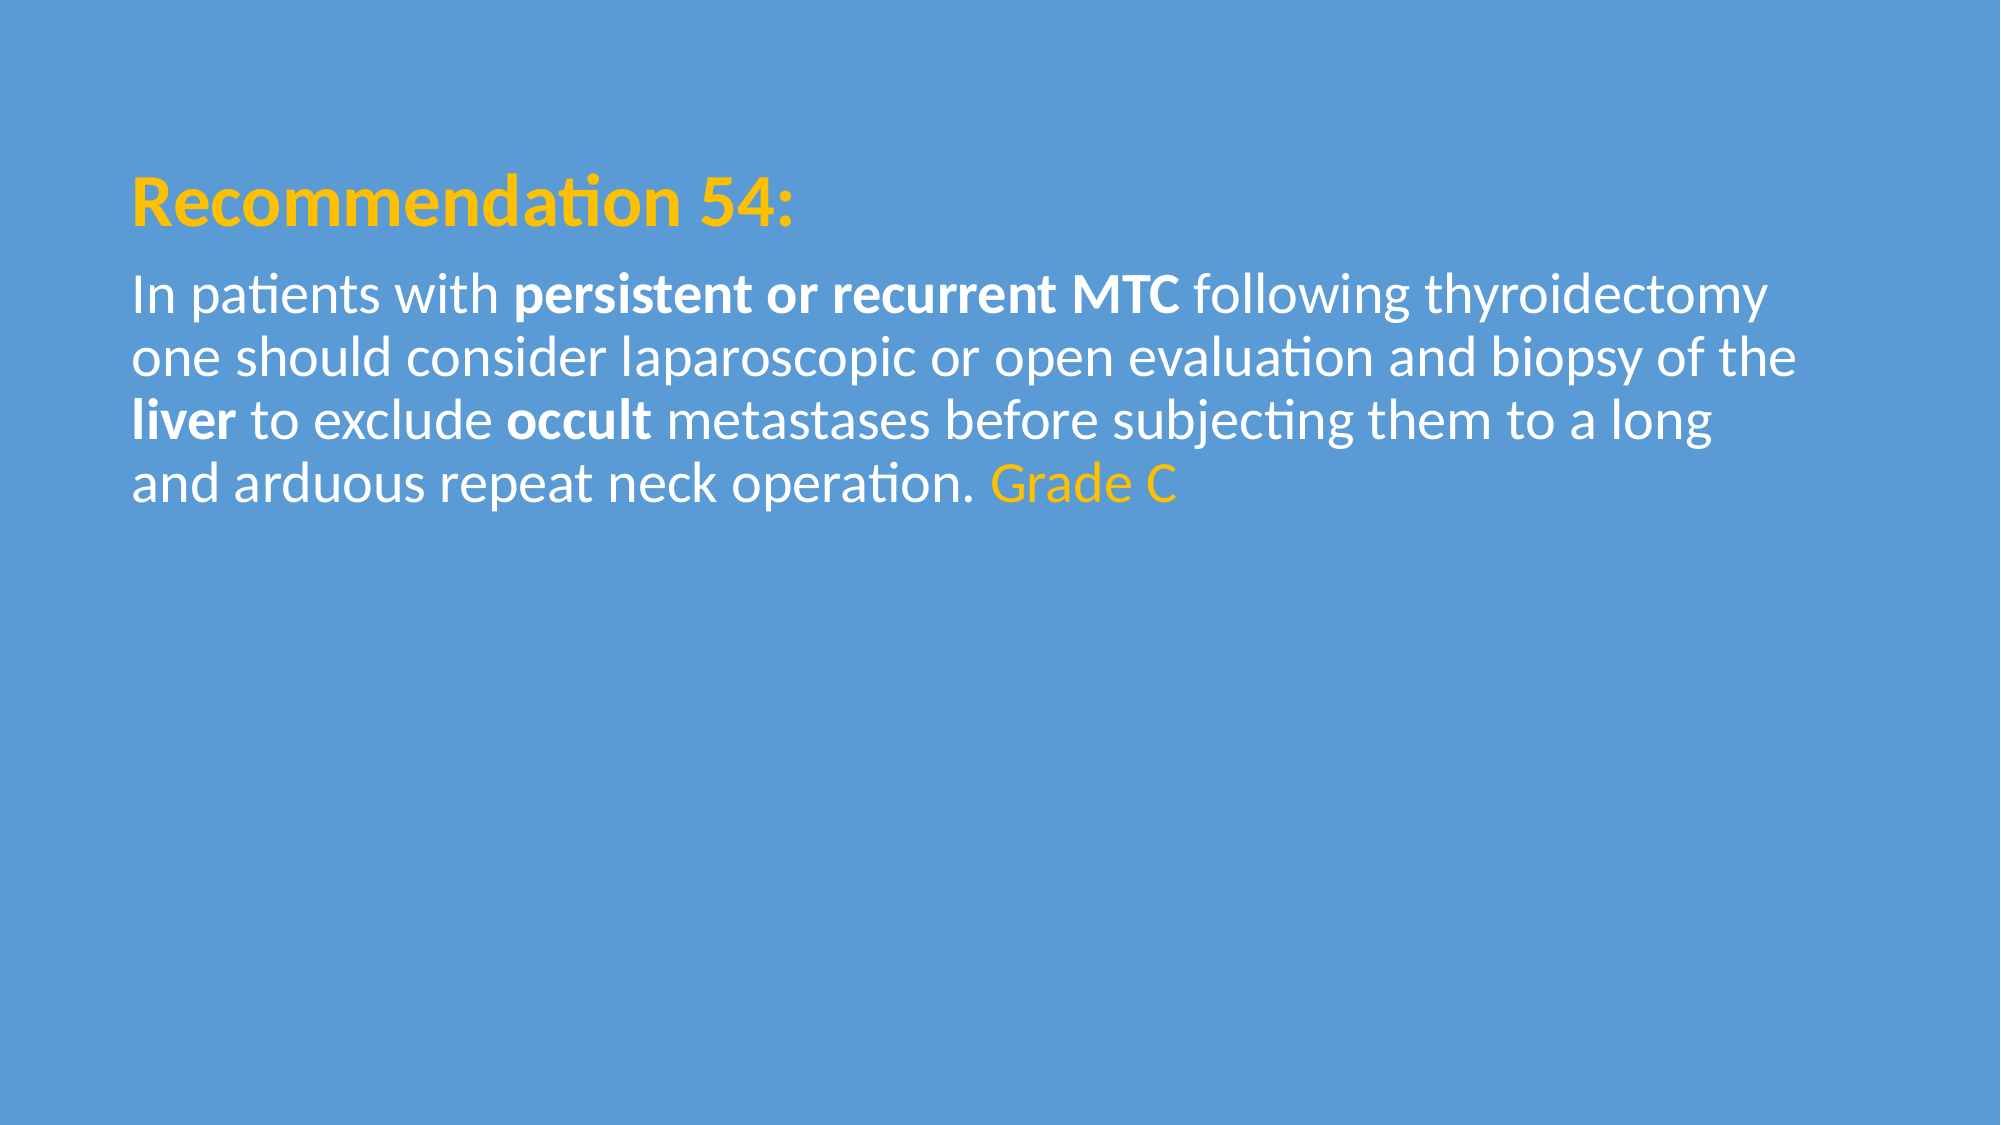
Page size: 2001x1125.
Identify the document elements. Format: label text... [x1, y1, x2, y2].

list Recommendation 54: In patients with persistent or recurrent MTC following thyroidectomy one should consider laparoscopic or open evaluation and biopsy of the liver to exclude occult metastases before subjecting them to a long and arduous repeat neck operation. Grade C [98, 153, 1824, 868]
